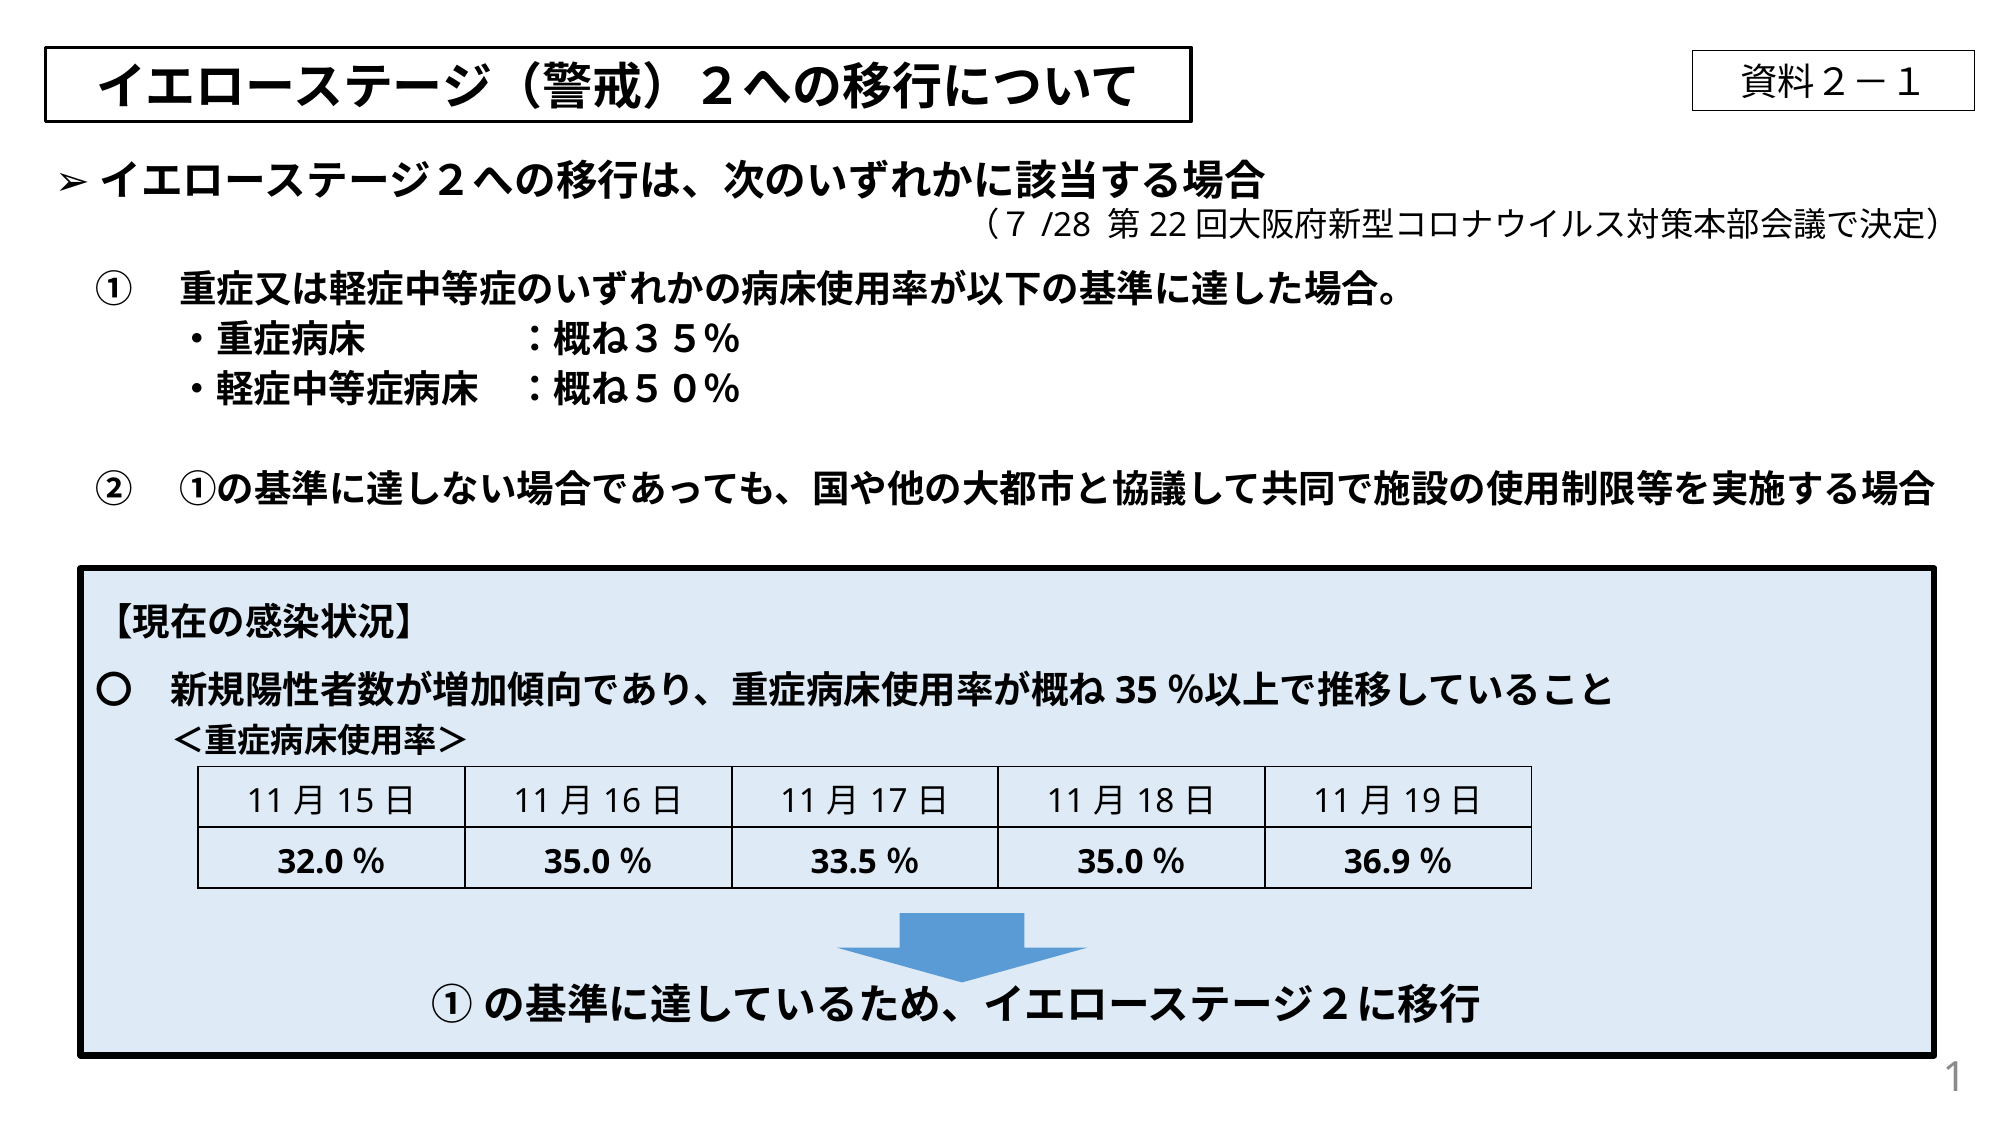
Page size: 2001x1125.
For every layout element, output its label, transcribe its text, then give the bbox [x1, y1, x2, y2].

table_cell 36.9％ [1266, 828, 1531, 887]
table_cell 32.0％ [199, 828, 464, 887]
text_box ➢イエローステージ２への移行は、次のいずれかに該当する場合 （７/28 第22回大阪府新型コロナウイルス対策本部会議で決定） [40, 146, 1975, 251]
table_cell 33.5％ [733, 828, 997, 887]
table_header 11月17日 [733, 767, 997, 826]
slide_number 1 [1531, 1048, 1982, 1109]
table_cell 35.0％ [466, 828, 731, 887]
text_box 【現在の感染状況】 〇 新規陽性者数が増加傾向であり、重症病床使用率が概ね35％以上で推移していること [80, 568, 1935, 1056]
text_box ＜重症病床使用率＞ [156, 701, 1826, 767]
text_box [836, 912, 1088, 970]
table_header 11月16日 [466, 767, 731, 826]
text_box ① 重症又は軽症中等症のいずれかの病床使用率が以下の基準に達した場合。 ・重症病床 ：概ね３５％ ・軽症中等症病床 ：概ね５０％ ② ①の基準に達しない場合であっても、国や他の大都市と協議して共同で施設の使用制限等を実施する場合 [80, 252, 2000, 517]
table_cell 35.0％ [999, 828, 1264, 887]
table_header 11月18日 [999, 767, 1264, 826]
text_box イエローステージ（警戒）２への移行について [45, 47, 1192, 122]
table_header 11月15日 [199, 767, 464, 826]
text_box ①の基準に達しているため、イエローステージ２に移行 [417, 970, 1811, 1035]
table_header 11月19日 [1266, 767, 1531, 826]
text_box 資料２－１ [1692, 50, 1975, 111]
